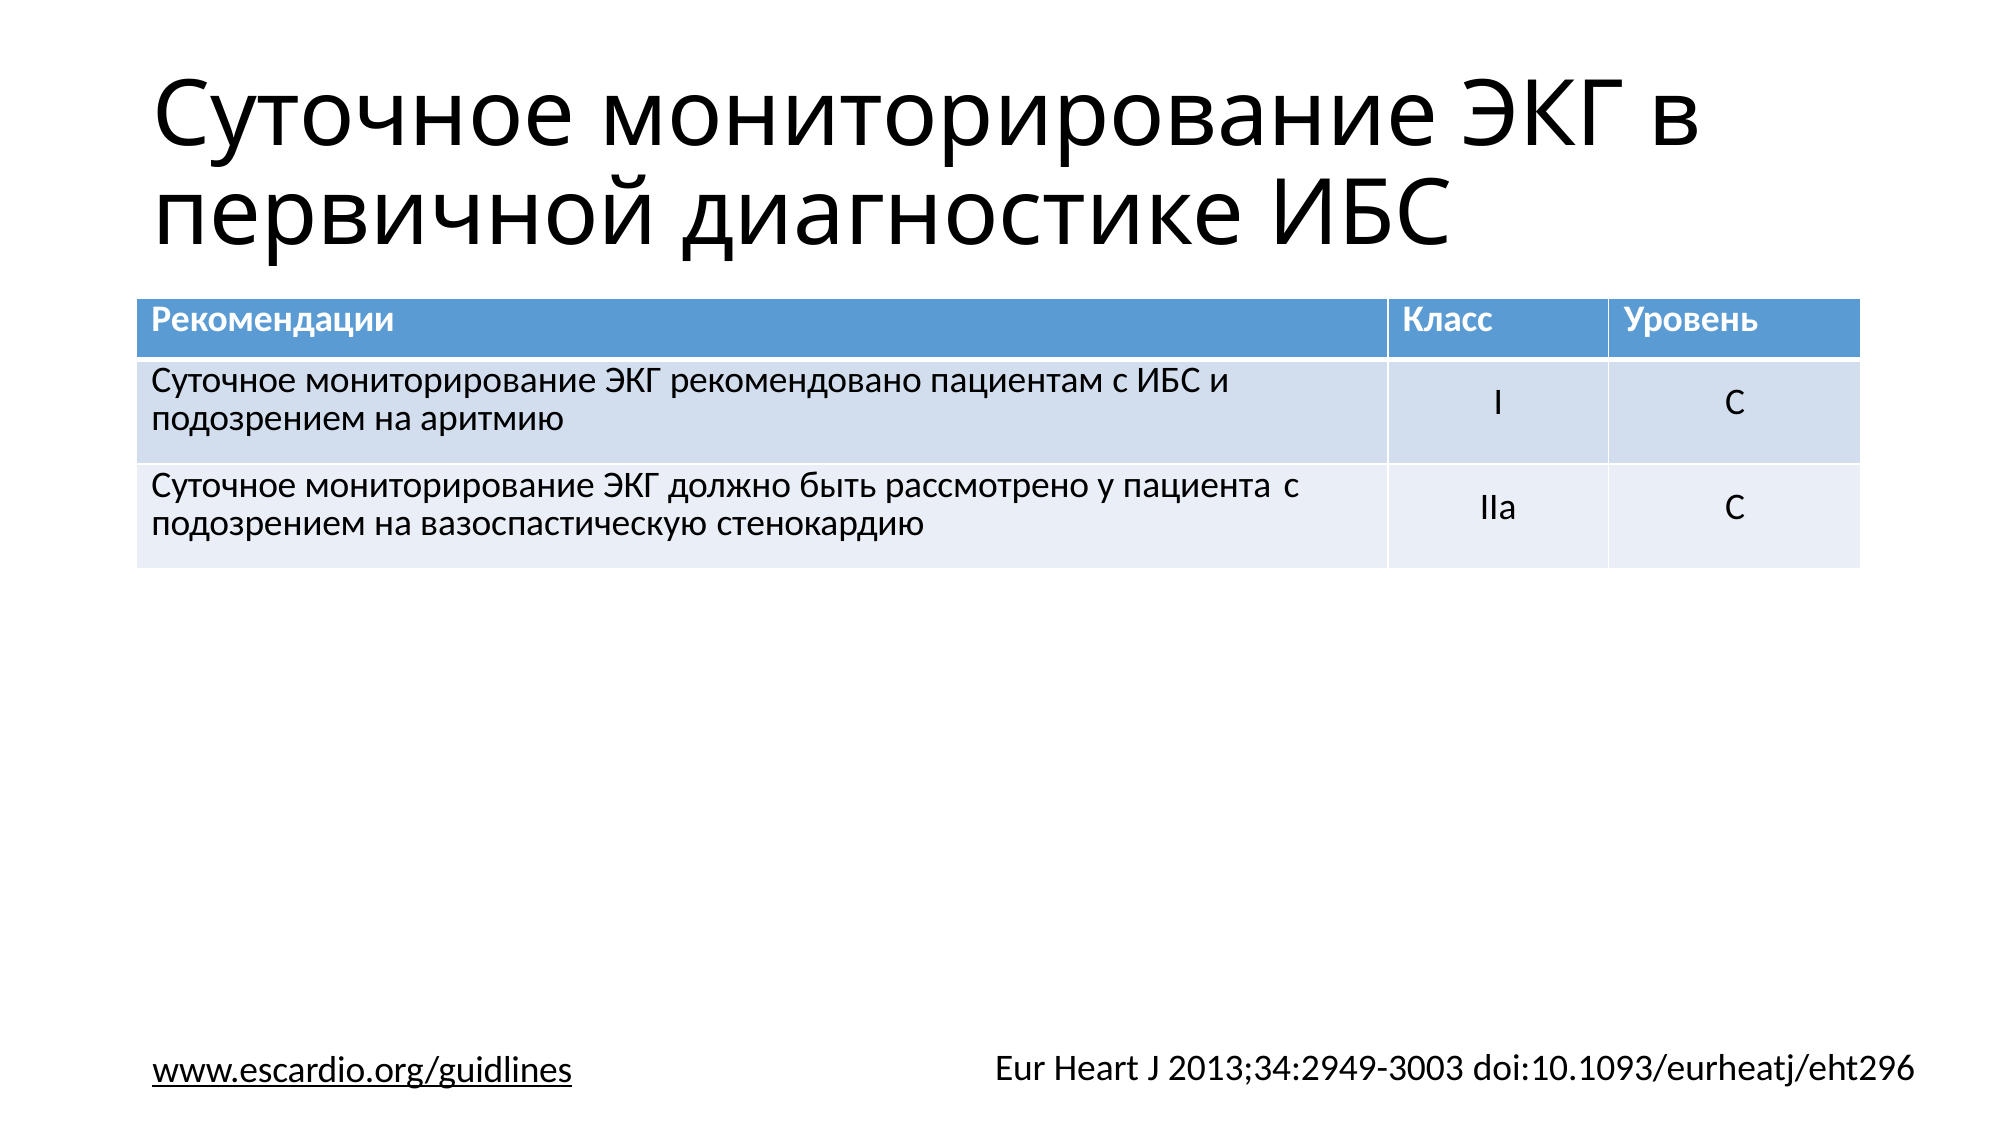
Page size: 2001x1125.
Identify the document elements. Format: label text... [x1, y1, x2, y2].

table_cell I [1389, 362, 1608, 463]
title Суточное мониторирование ЭКГ в первичной диагностике ИБС [150, 16, 1850, 264]
table_cell Суточное мониторирование ЭКГ рекомендовано пациентам с ИБС и подозрением на аритмию [137, 362, 1387, 463]
table_header Класс [1389, 299, 1608, 357]
table_header Рекомендации [137, 299, 1387, 357]
text_box Eur Heart J 2013;34:2949-3003 doi:10.1093/eurheatj/eht296 [992, 1040, 1933, 1088]
table_header Уровень [1609, 299, 1860, 357]
table_cell С [1609, 362, 1860, 463]
table_cell C [1609, 465, 1860, 568]
table_cell IIa [1389, 465, 1608, 568]
text_box www.escardio.org/guidlines [150, 1042, 580, 1090]
table_cell Суточное мониторирование ЭКГ должно быть рассмотрено у пациента с подозрением на вазоспастическую стенокардию [137, 465, 1387, 568]
